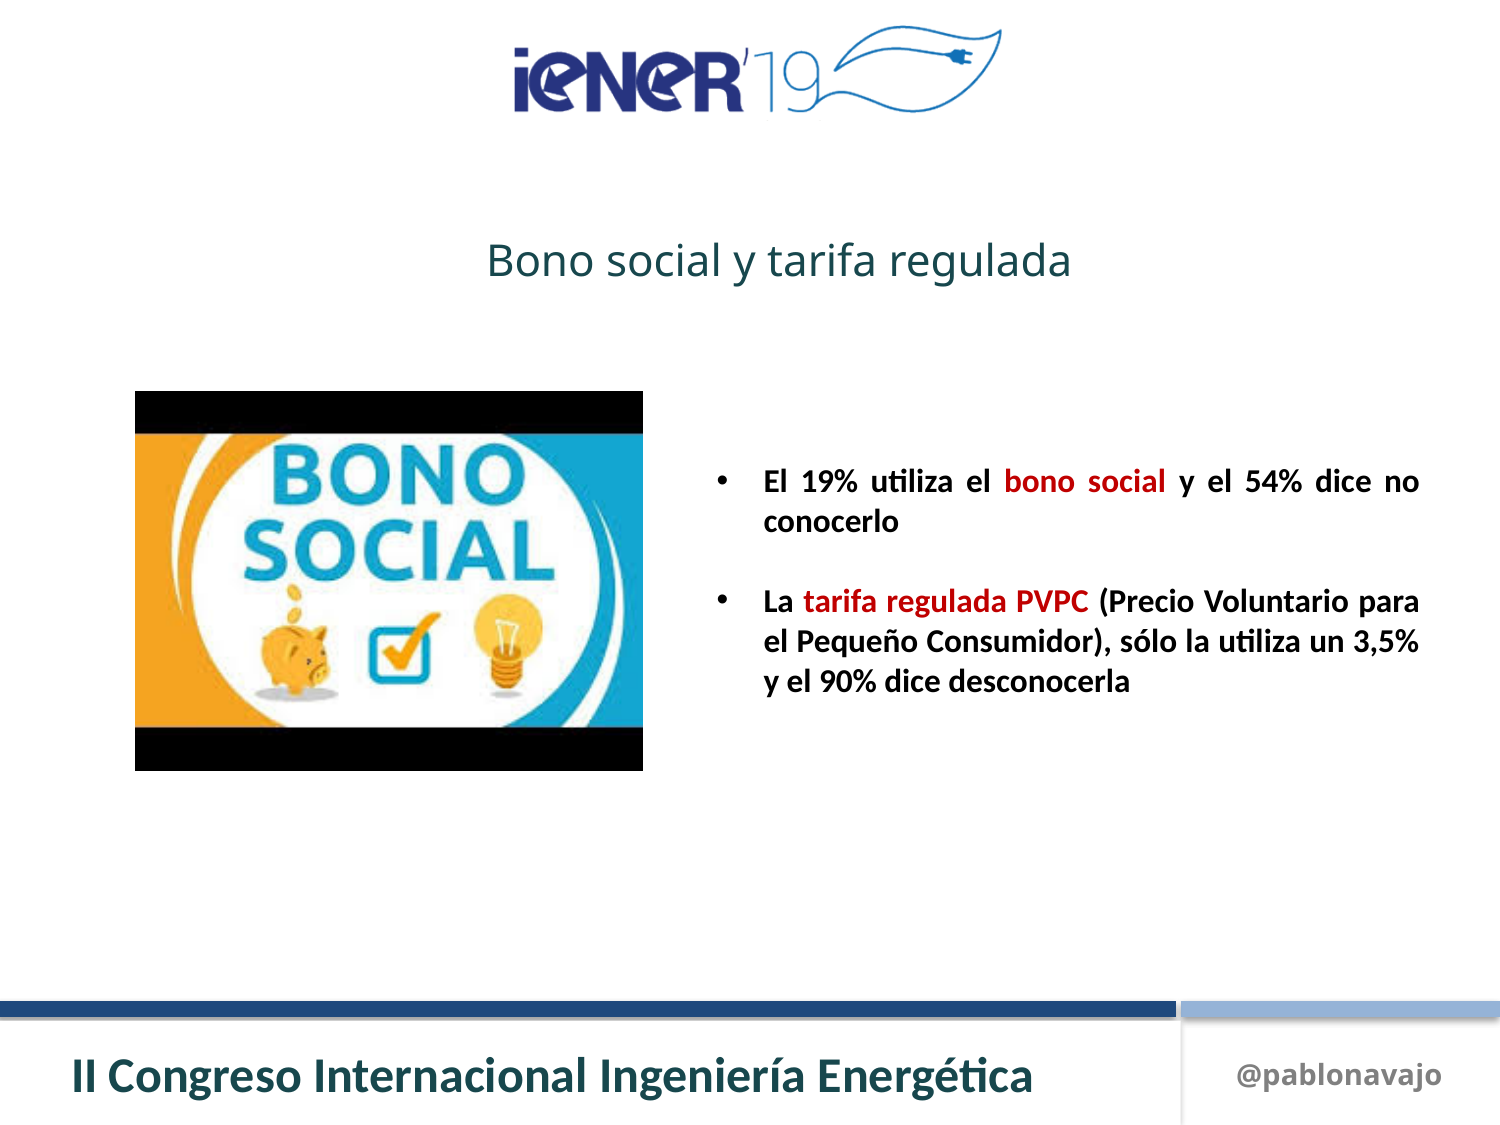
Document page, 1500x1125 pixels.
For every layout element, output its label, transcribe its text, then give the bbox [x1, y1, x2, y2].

picture [135, 391, 643, 771]
picture [510, 25, 1002, 121]
text_box El 19% utiliza el bono social y el 54% dice no conocerlo La tarifa regulada PVPC (Precio Voluntario para el Pequeño Consumidor), sólo la utiliza un 3,5% y el 90% dice desconocerla [701, 452, 1436, 707]
title Bono social y tarifa regulada [76, 224, 1483, 293]
text_box @pablonavajo [1216, 1049, 1458, 1099]
